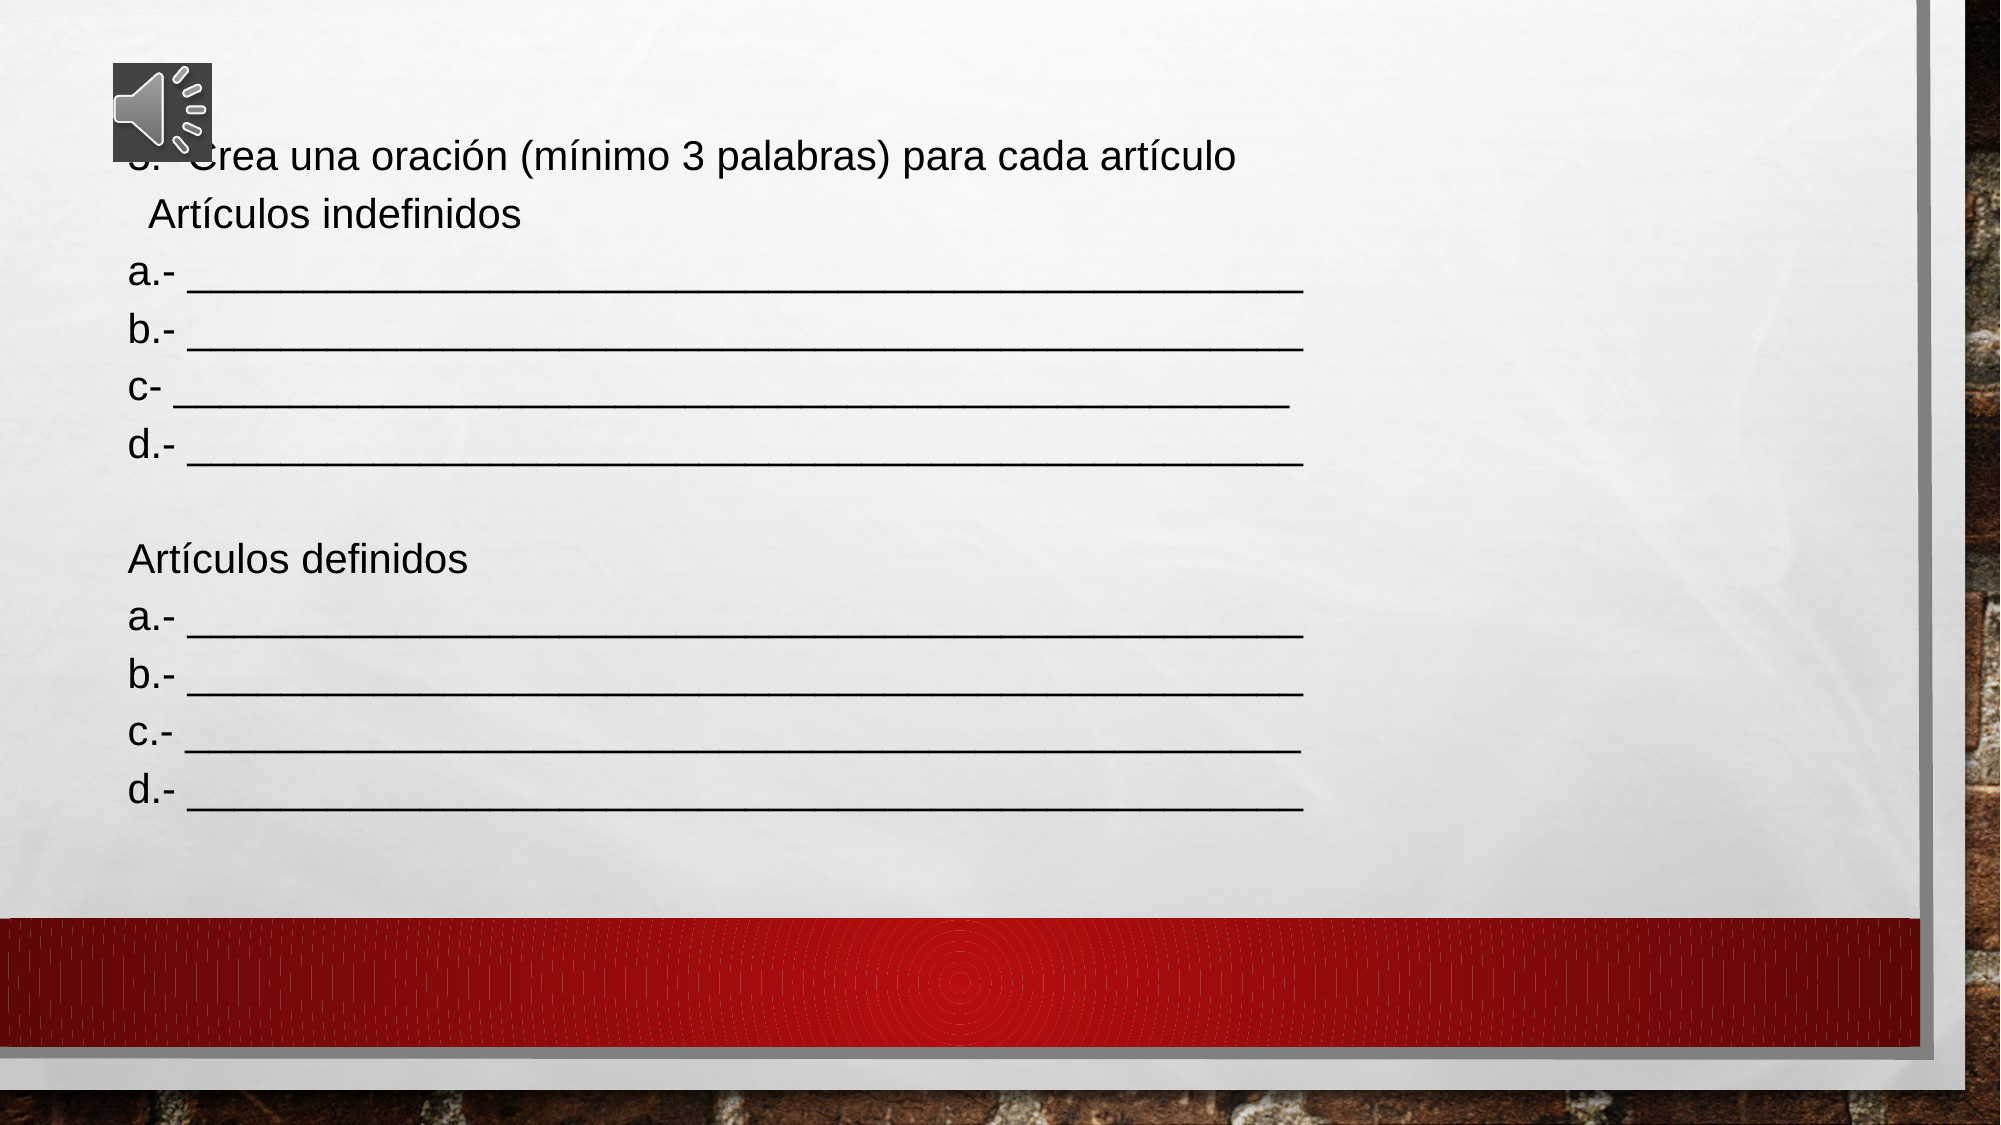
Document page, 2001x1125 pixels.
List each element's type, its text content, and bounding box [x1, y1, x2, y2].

picture [0, 0, 2000, 1125]
title 3.- Crea una oración (mínimo 3 palabras) para cada artículo Artículos indefinidos a.- ________________________________________________ b.- ________________________________________________ c- ________________________________________________ d.- ________________________________________________ Artículos definidos a.- ________________________________________________ b.- ________________________________________________ c.- ________________________________________________ d.- ________________________________________________ [112, 112, 1818, 821]
picture [112, 62, 213, 163]
